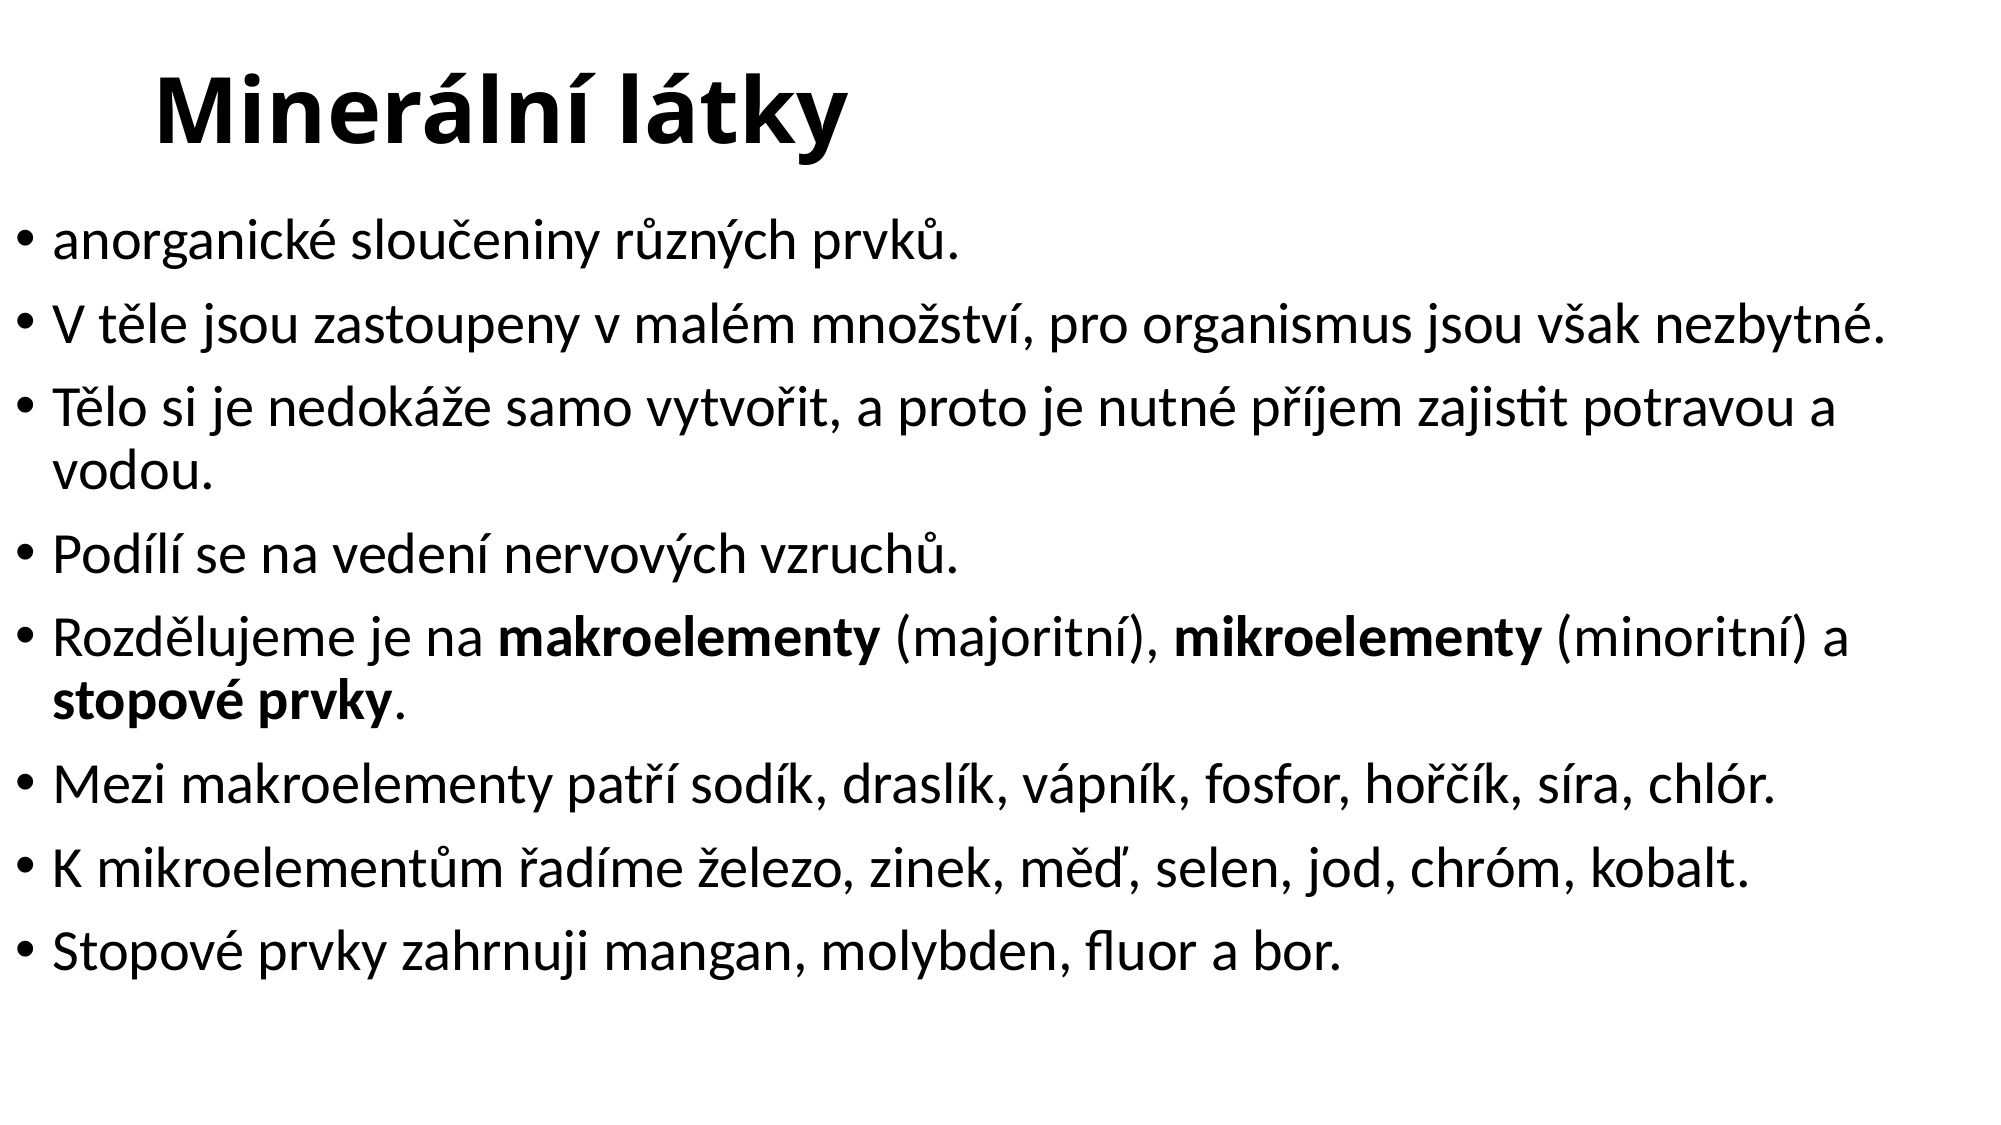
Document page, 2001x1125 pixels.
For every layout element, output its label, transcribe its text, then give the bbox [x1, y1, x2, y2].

title Minerální látky [137, 59, 1863, 201]
list anorganické sloučeniny různých prvků. V těle jsou zastoupeny v malém množství, pro organismus jsou však nezbytné. Tělo si je nedokáže samo vytvořit, a proto je nutné příjem zajistit potravou a vodou. Podílí se na vedení nervových vzruchů. Rozdělujeme je na makroelementy (majoritní), mikroelementy (minoritní) a stopové prvky. Mezi makroelementy patří sodík, draslík, vápník, fosfor, hořčík, síra, chlór. K mikroelementům řadíme železo, zinek, měď, selen, jod, chróm, kobalt. Stopové prvky zahrnuji mangan, molybden, fluor a bor. [0, 201, 2000, 1094]
